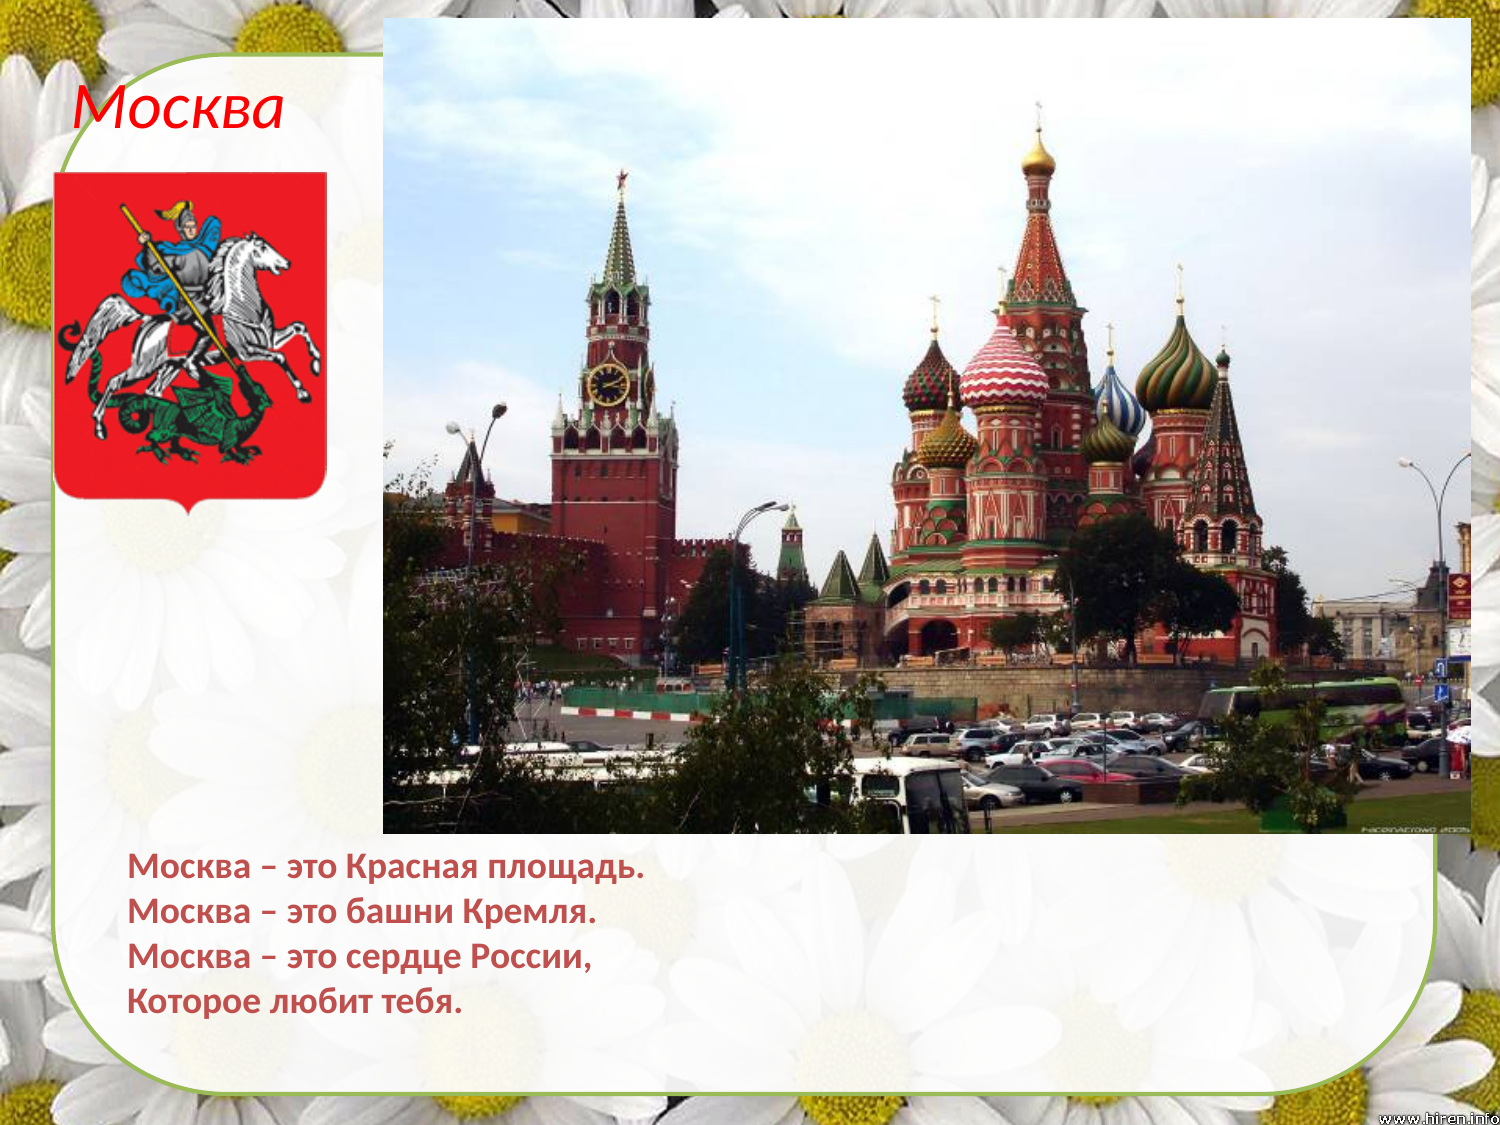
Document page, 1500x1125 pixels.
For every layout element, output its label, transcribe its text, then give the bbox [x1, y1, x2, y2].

text_box Москва – это Красная площадь. Москва – это башни Кремля. Москва – это сердце России, Которое любит тебя. [112, 834, 951, 1074]
picture [0, 0, 1500, 1125]
text_box Москва [55, 54, 301, 150]
